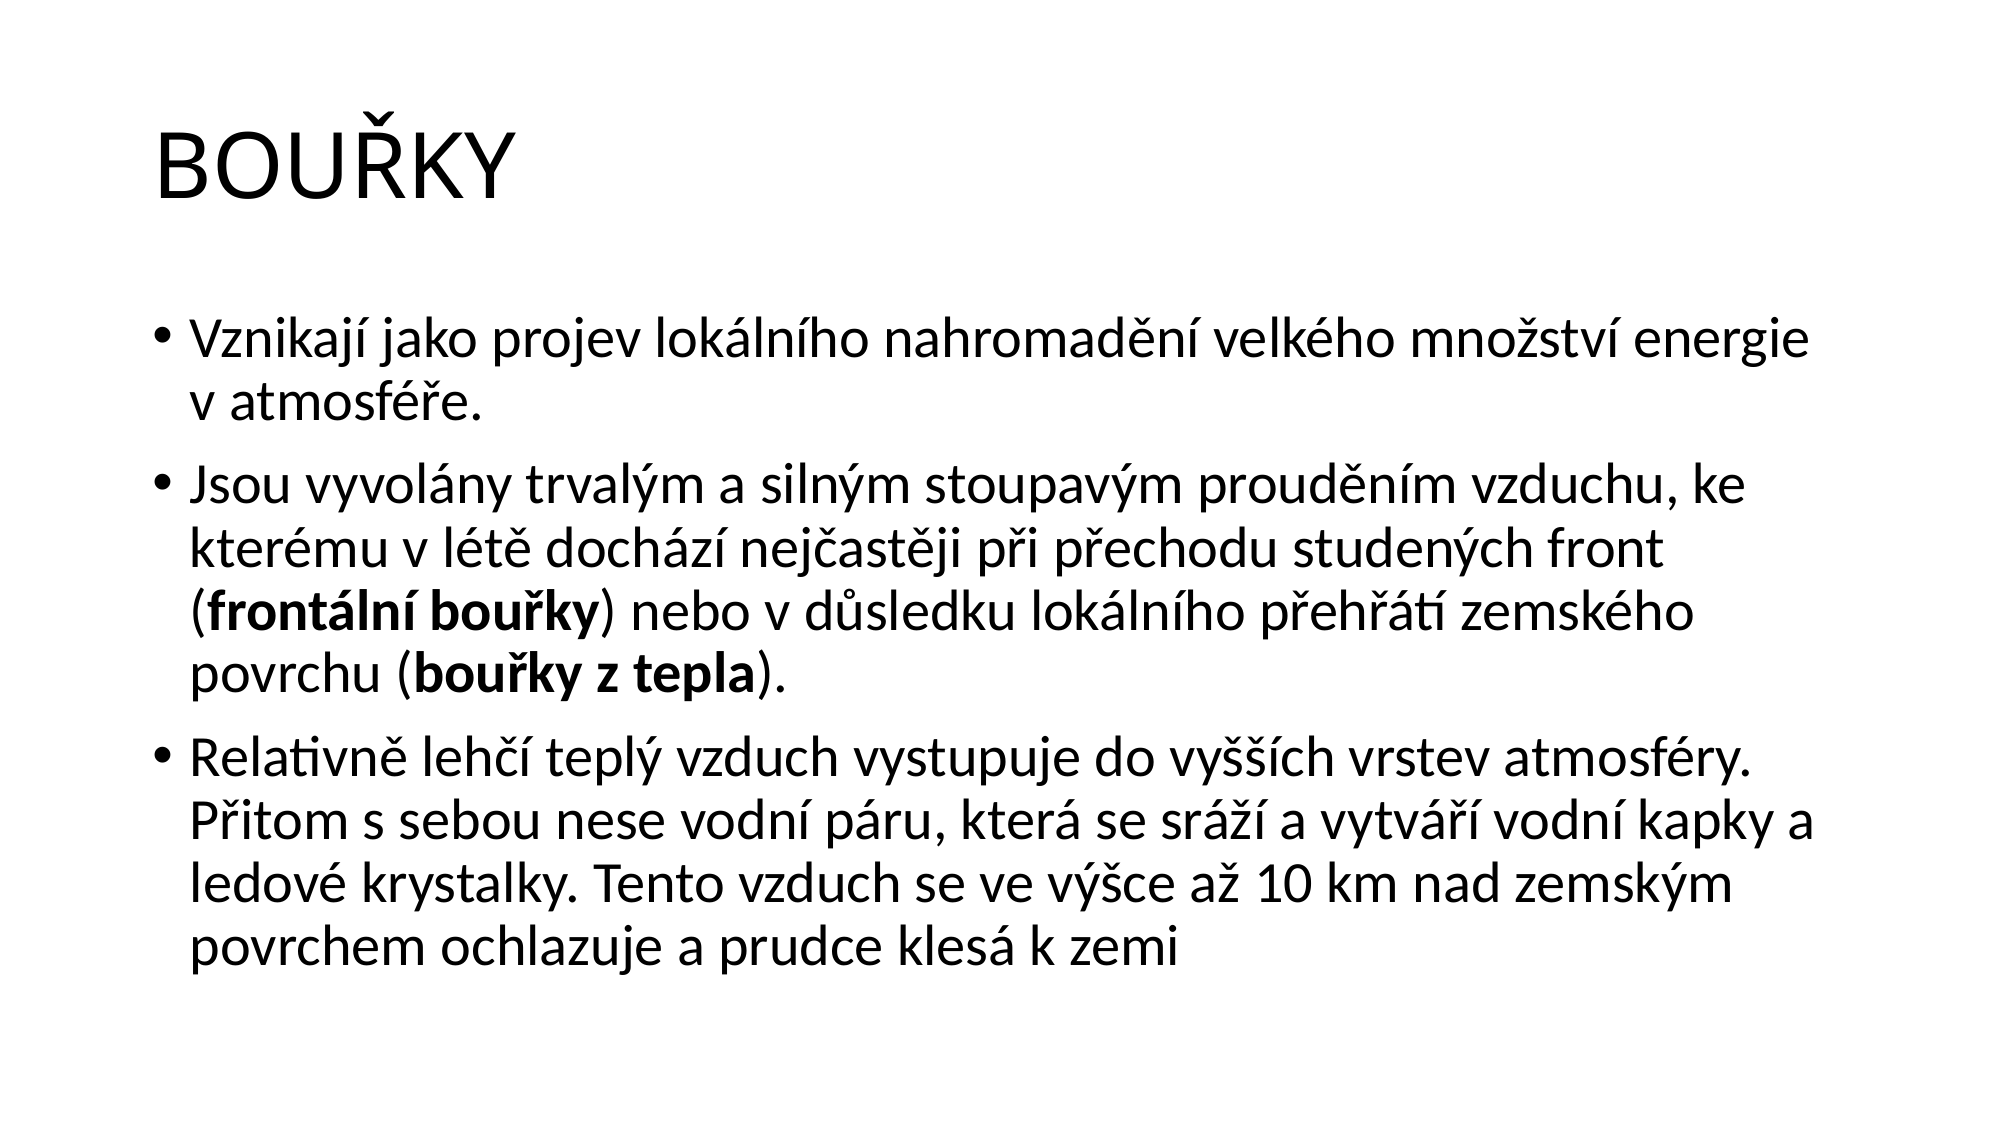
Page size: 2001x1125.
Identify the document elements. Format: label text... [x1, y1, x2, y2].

title BOUŘKY [137, 59, 1863, 278]
list Vznikají jako projev lokálního nahromadění velkého množství energie v atmosféře. Jsou vyvolány trvalým a silným stoupavým prouděním vzduchu, ke kterému v létě dochází nejčastěji při přechodu studených front (frontální bouřky) nebo v důsledku lokálního přehřátí zemského povrchu (bouřky z tepla). Relativně lehčí teplý vzduch vystupuje do vyšších vrstev atmosféry. Přitom s sebou nese vodní páru, která se sráží a vytváří vodní kapky a ledové krystalky. Tento vzduch se ve výšce až 10 km nad zemským povrchem ochlazuje a prudce klesá k zemi [137, 299, 1863, 1014]
